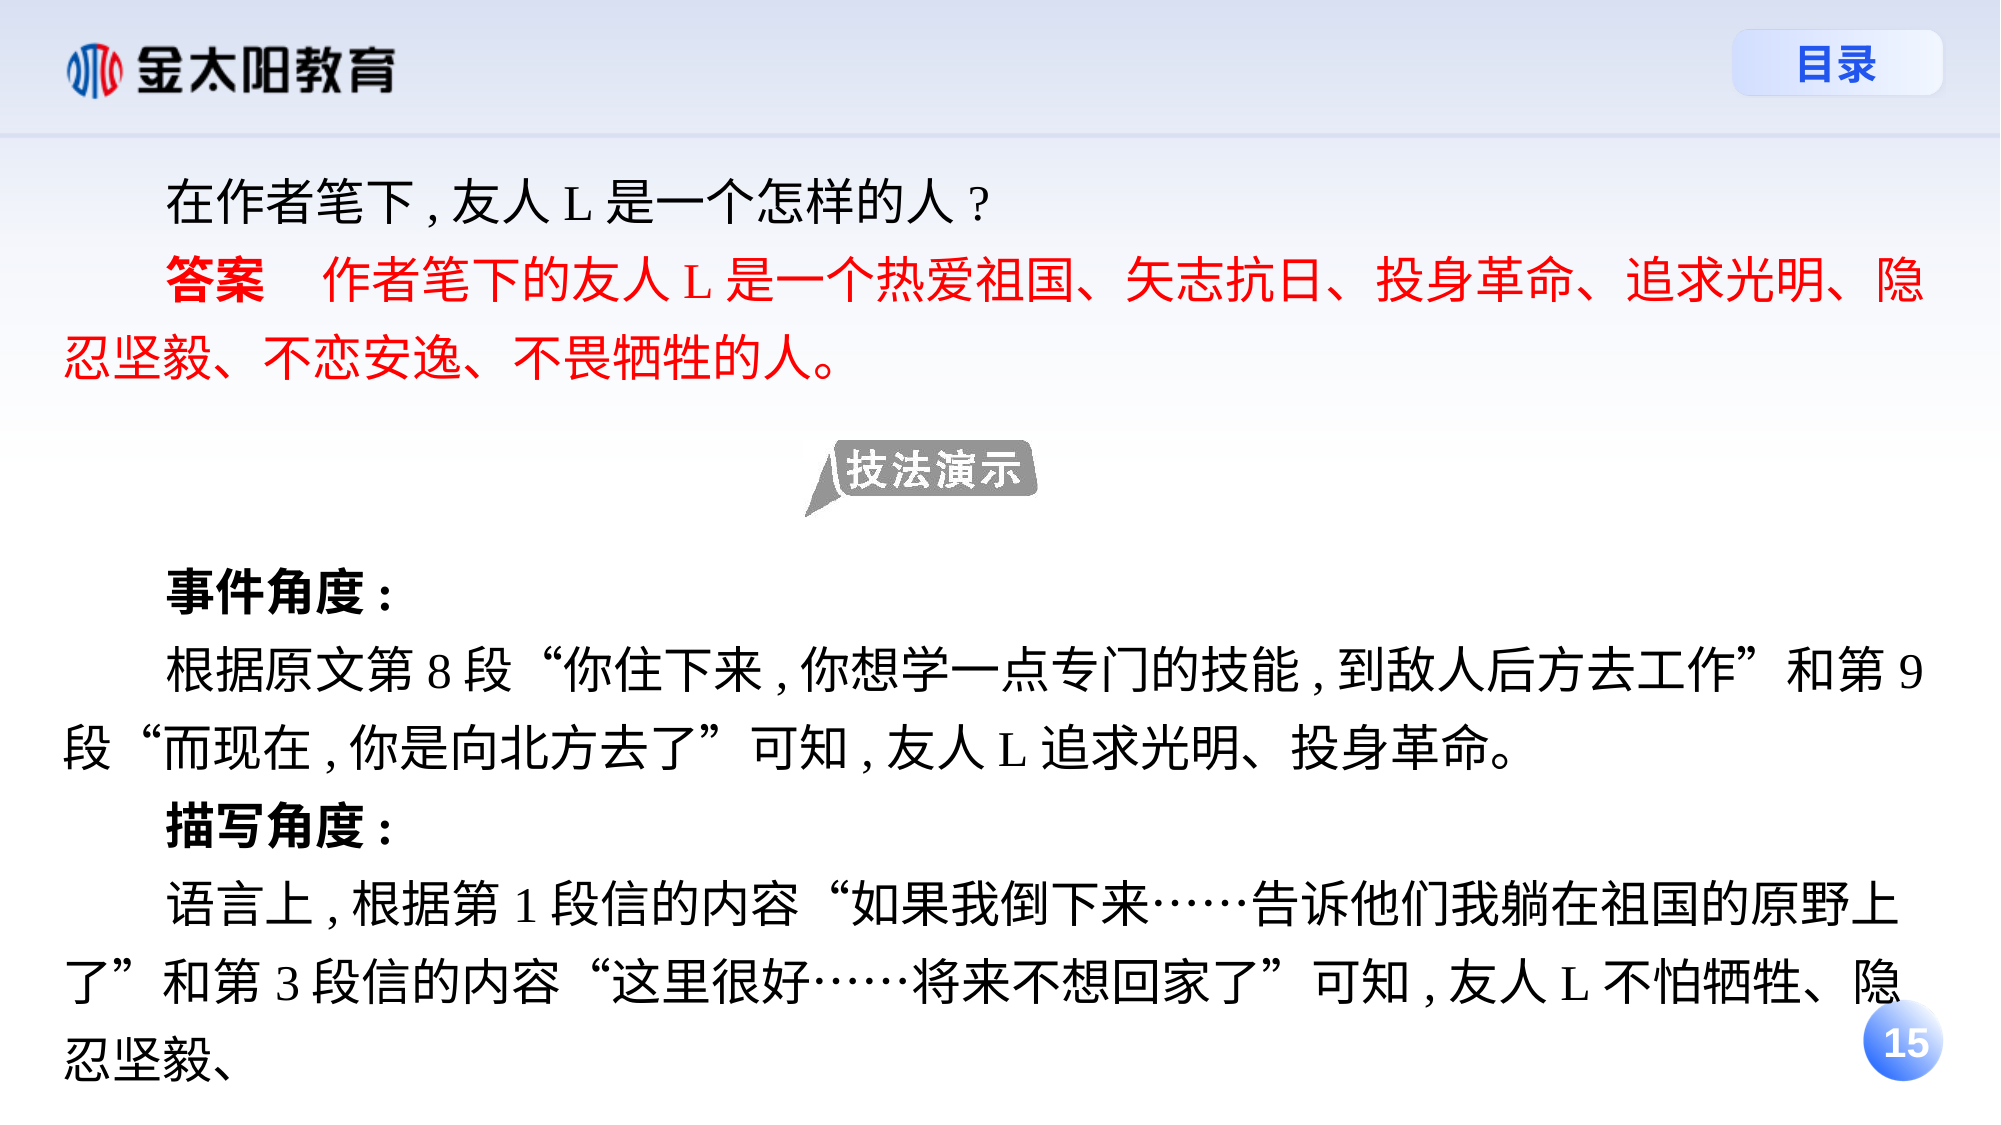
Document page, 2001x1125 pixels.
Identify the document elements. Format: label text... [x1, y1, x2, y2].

text_box 在作者笔下,友人L是一个怎样的人? 答案 作者笔下的友人L是一个热爱祖国、矢志抗日、投身革命、追求光明、隐忍坚毅、不恋安逸、不畏牺牲的人。 事件角度: 根据原文第8段“你住下来,你想学一点专门的技能,到敌人后方去工作”和第9段“而现在,你是向北方去了”可知,友人L追求光明、投身革命。 描写角度: 语言上,根据第1段信的内容“如果我倒下来……告诉他们我躺在祖国的原野上了”和第3段信的内容“这里很好……将来不想回家了”可知,友人L不怕牺牲、隐忍坚毅、 [62, 152, 1937, 1027]
picture [0, 0, 2000, 1125]
